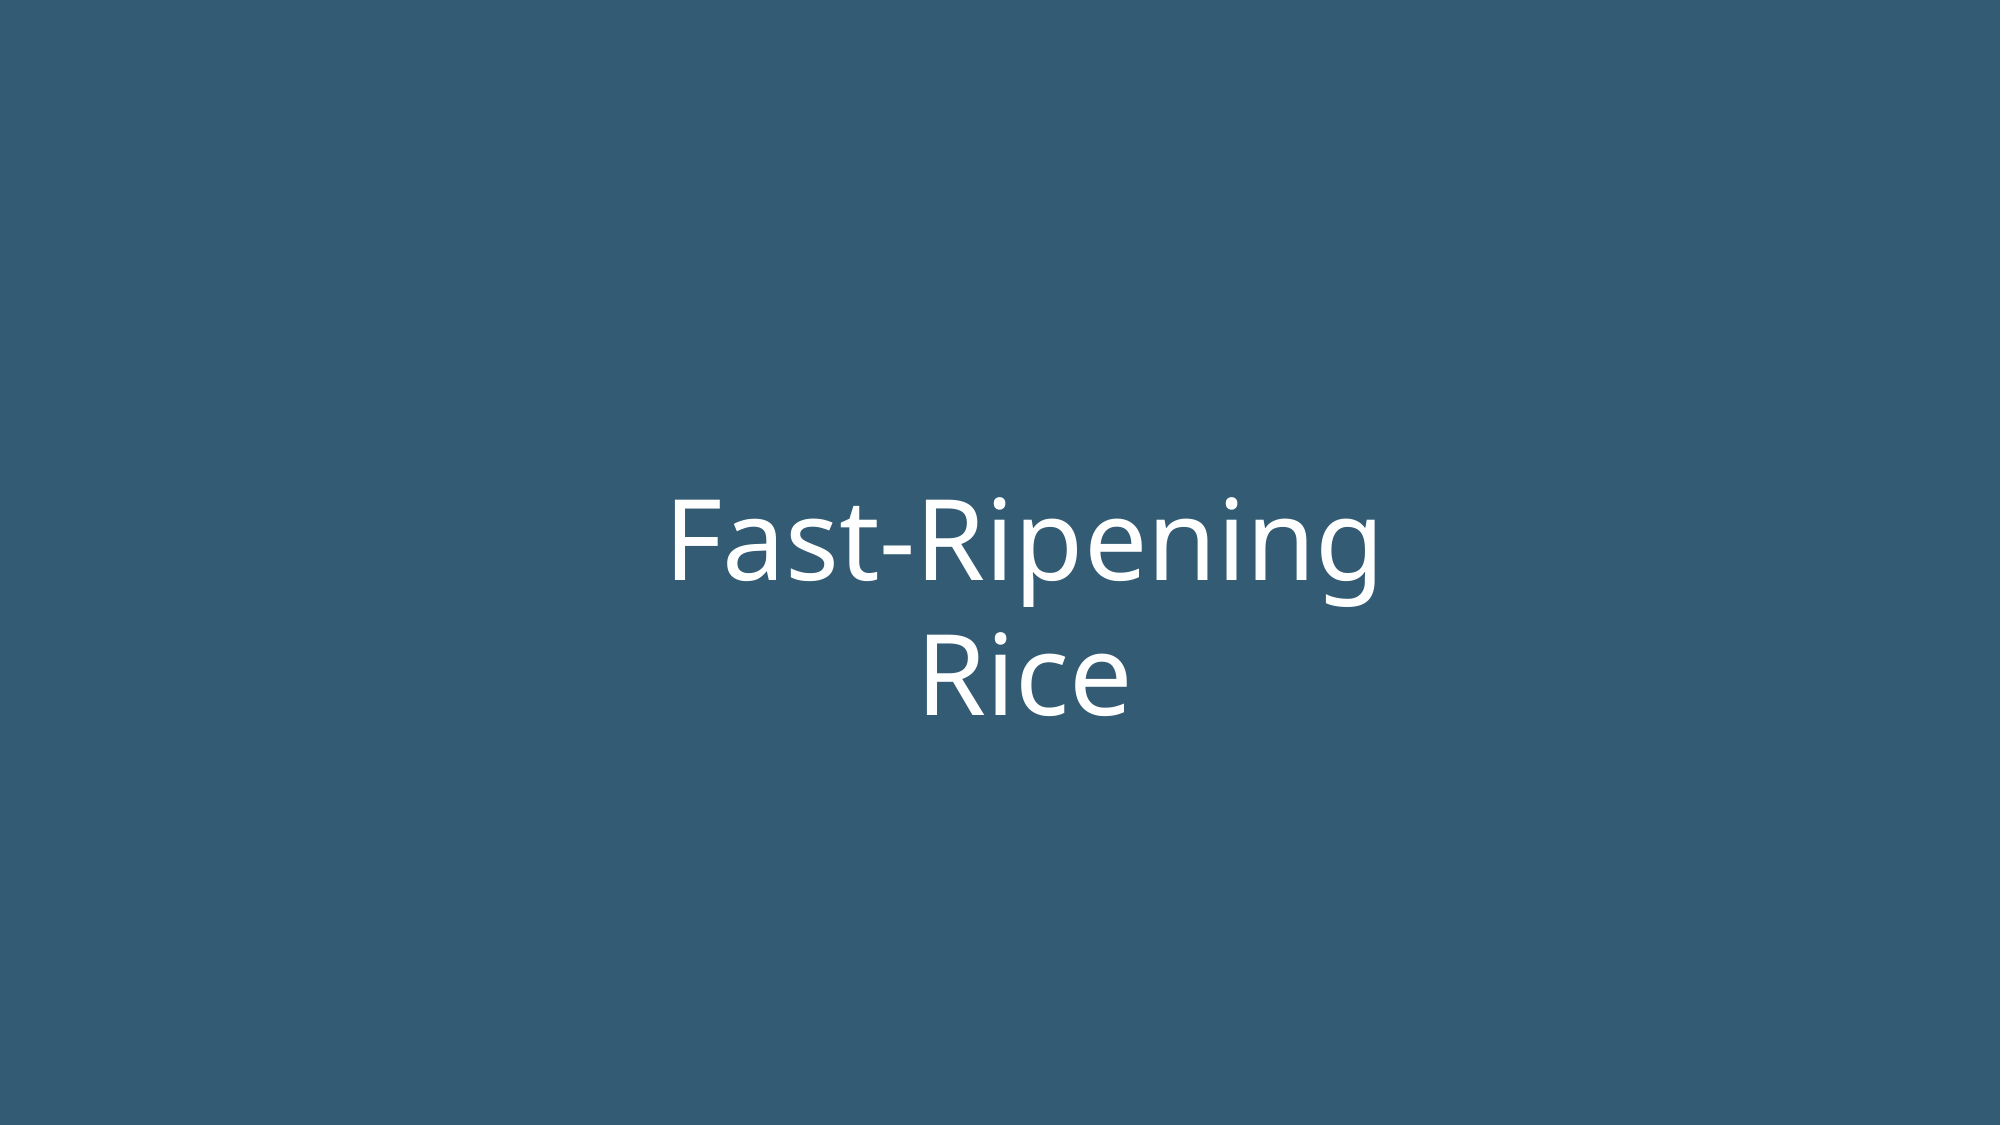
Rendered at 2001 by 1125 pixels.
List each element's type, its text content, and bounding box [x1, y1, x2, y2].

text_box Fast-Ripening Rice [528, 460, 1521, 746]
